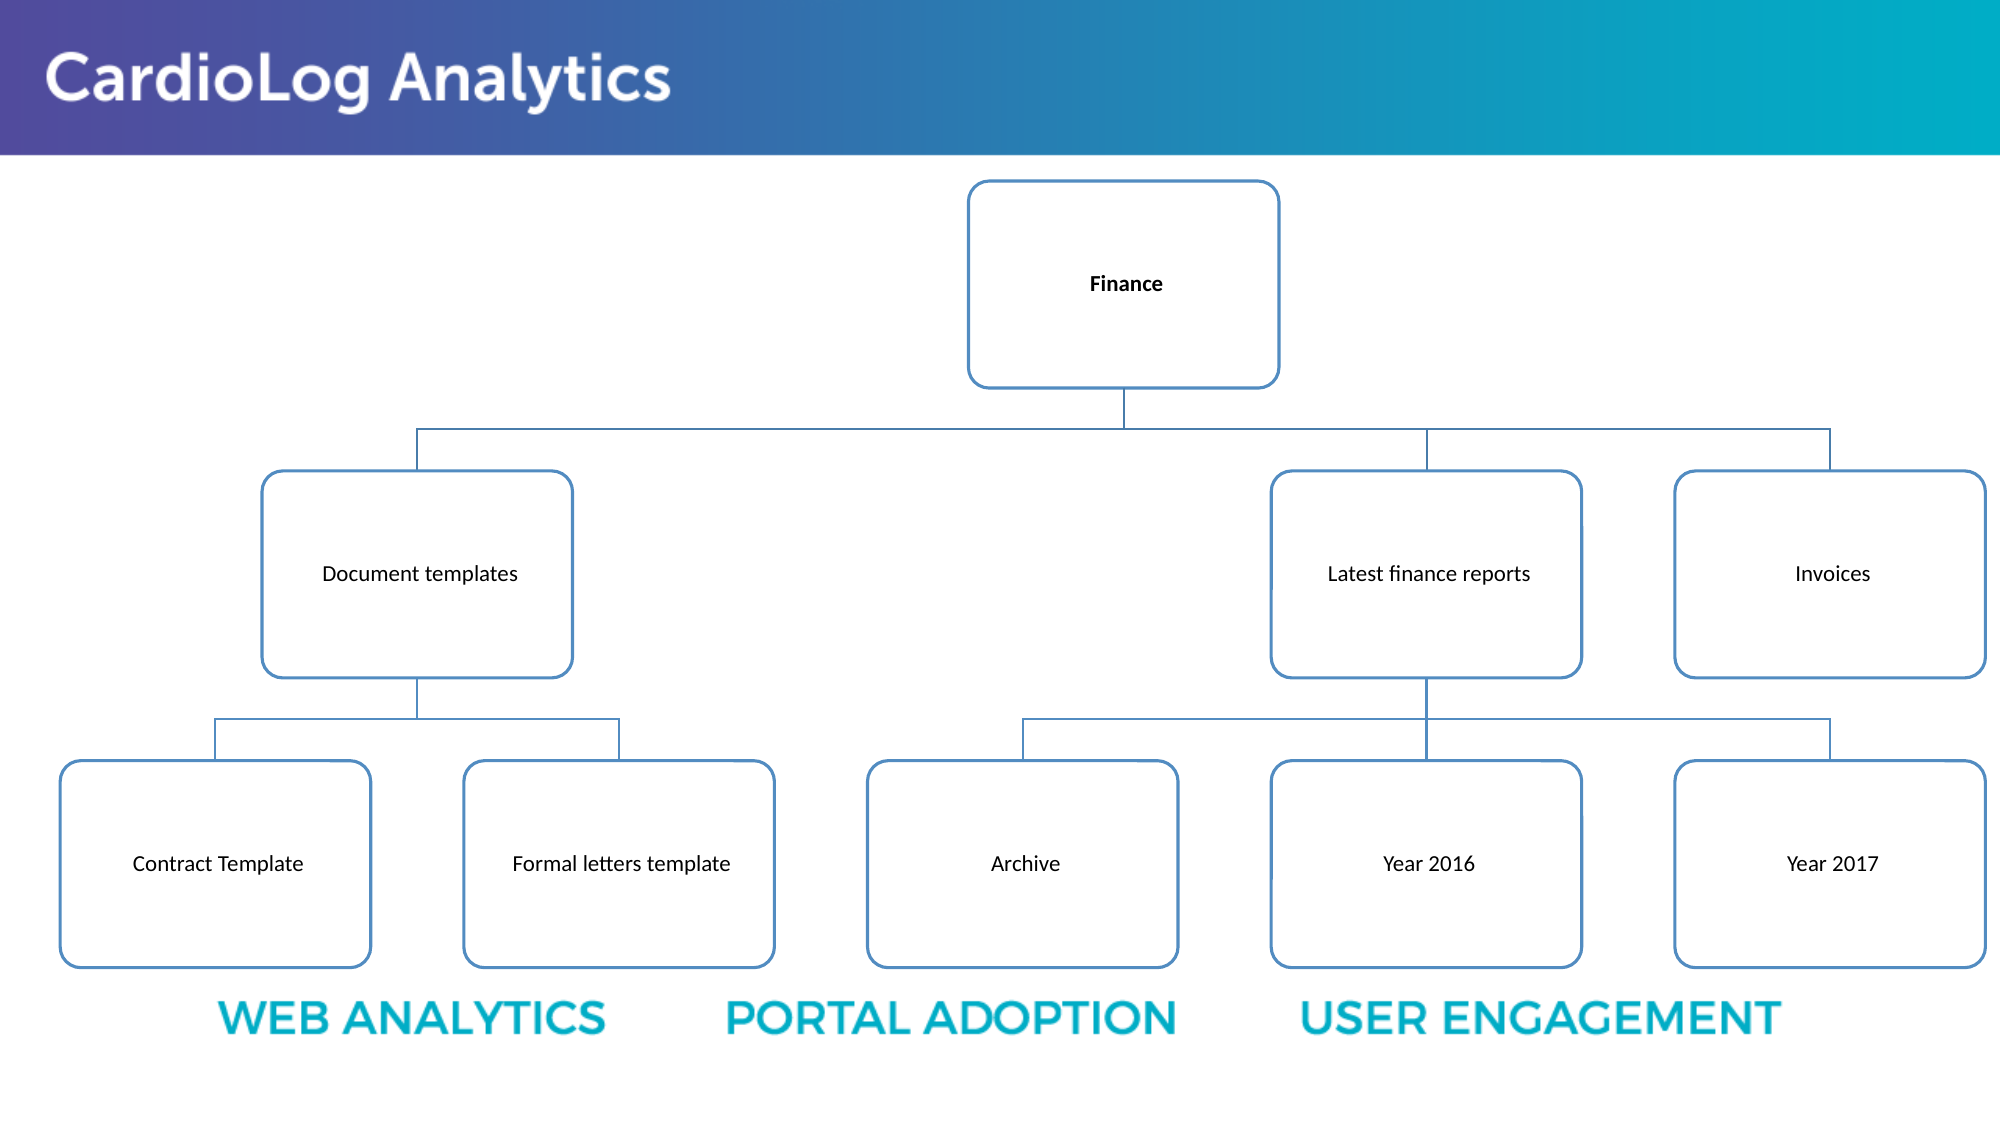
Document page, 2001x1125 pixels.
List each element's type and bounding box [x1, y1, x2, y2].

picture [0, 0, 2000, 1125]
text_box [59, 170, 1987, 979]
